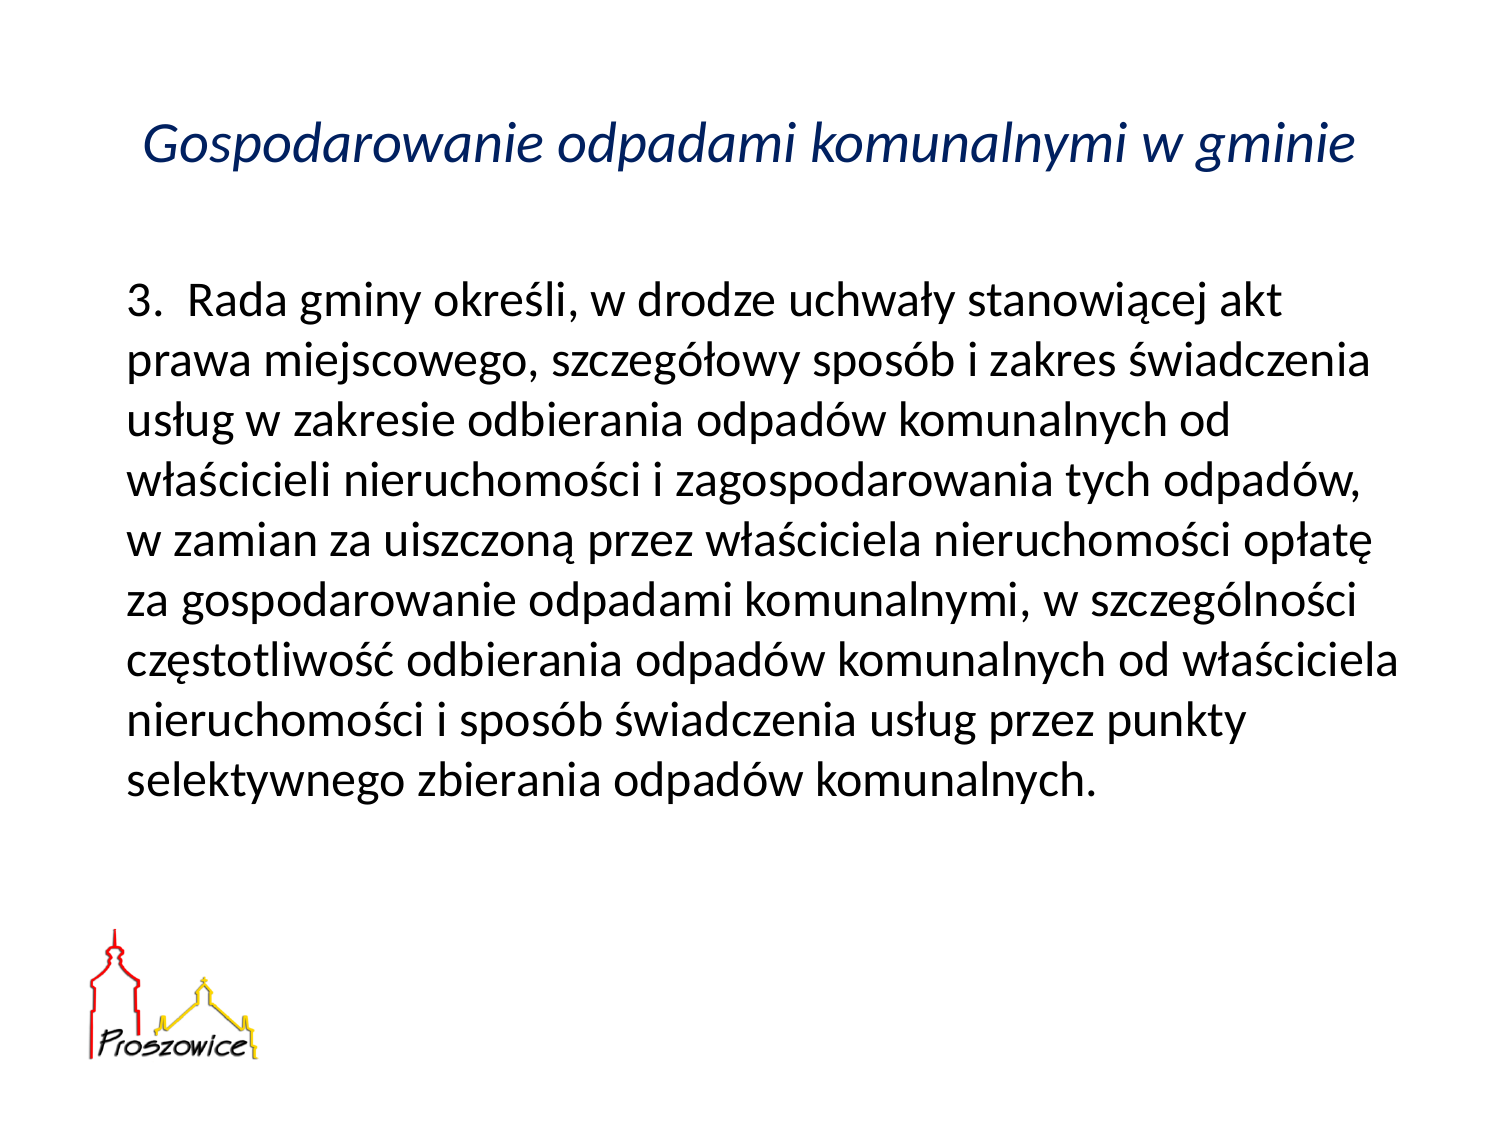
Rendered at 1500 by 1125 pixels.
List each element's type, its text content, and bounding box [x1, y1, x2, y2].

title Gospodarowanie odpadami komunalnymi w gminie [75, 45, 1425, 233]
text_box 3. Rada gminy określi, w drodze uchwały stanowiącej akt prawa miejscowego, szczegółowy sposób i zakres świadczenia usług w zakresie odbierania odpadów komunalnych od właścicieli nieruchomości i zagospodarowania tych odpadów, w zamian za uiszczoną przez właściciela nieruchomości opłatę za gospodarowanie odpadami komunalnymi, w szczególności częstotliwość odbierania odpadów komunalnych od właściciela nieruchomości i sposób świadczenia usług przez punkty selektywnego zbierania odpadów komunalnych. [112, 259, 1424, 815]
picture [64, 916, 266, 1095]
